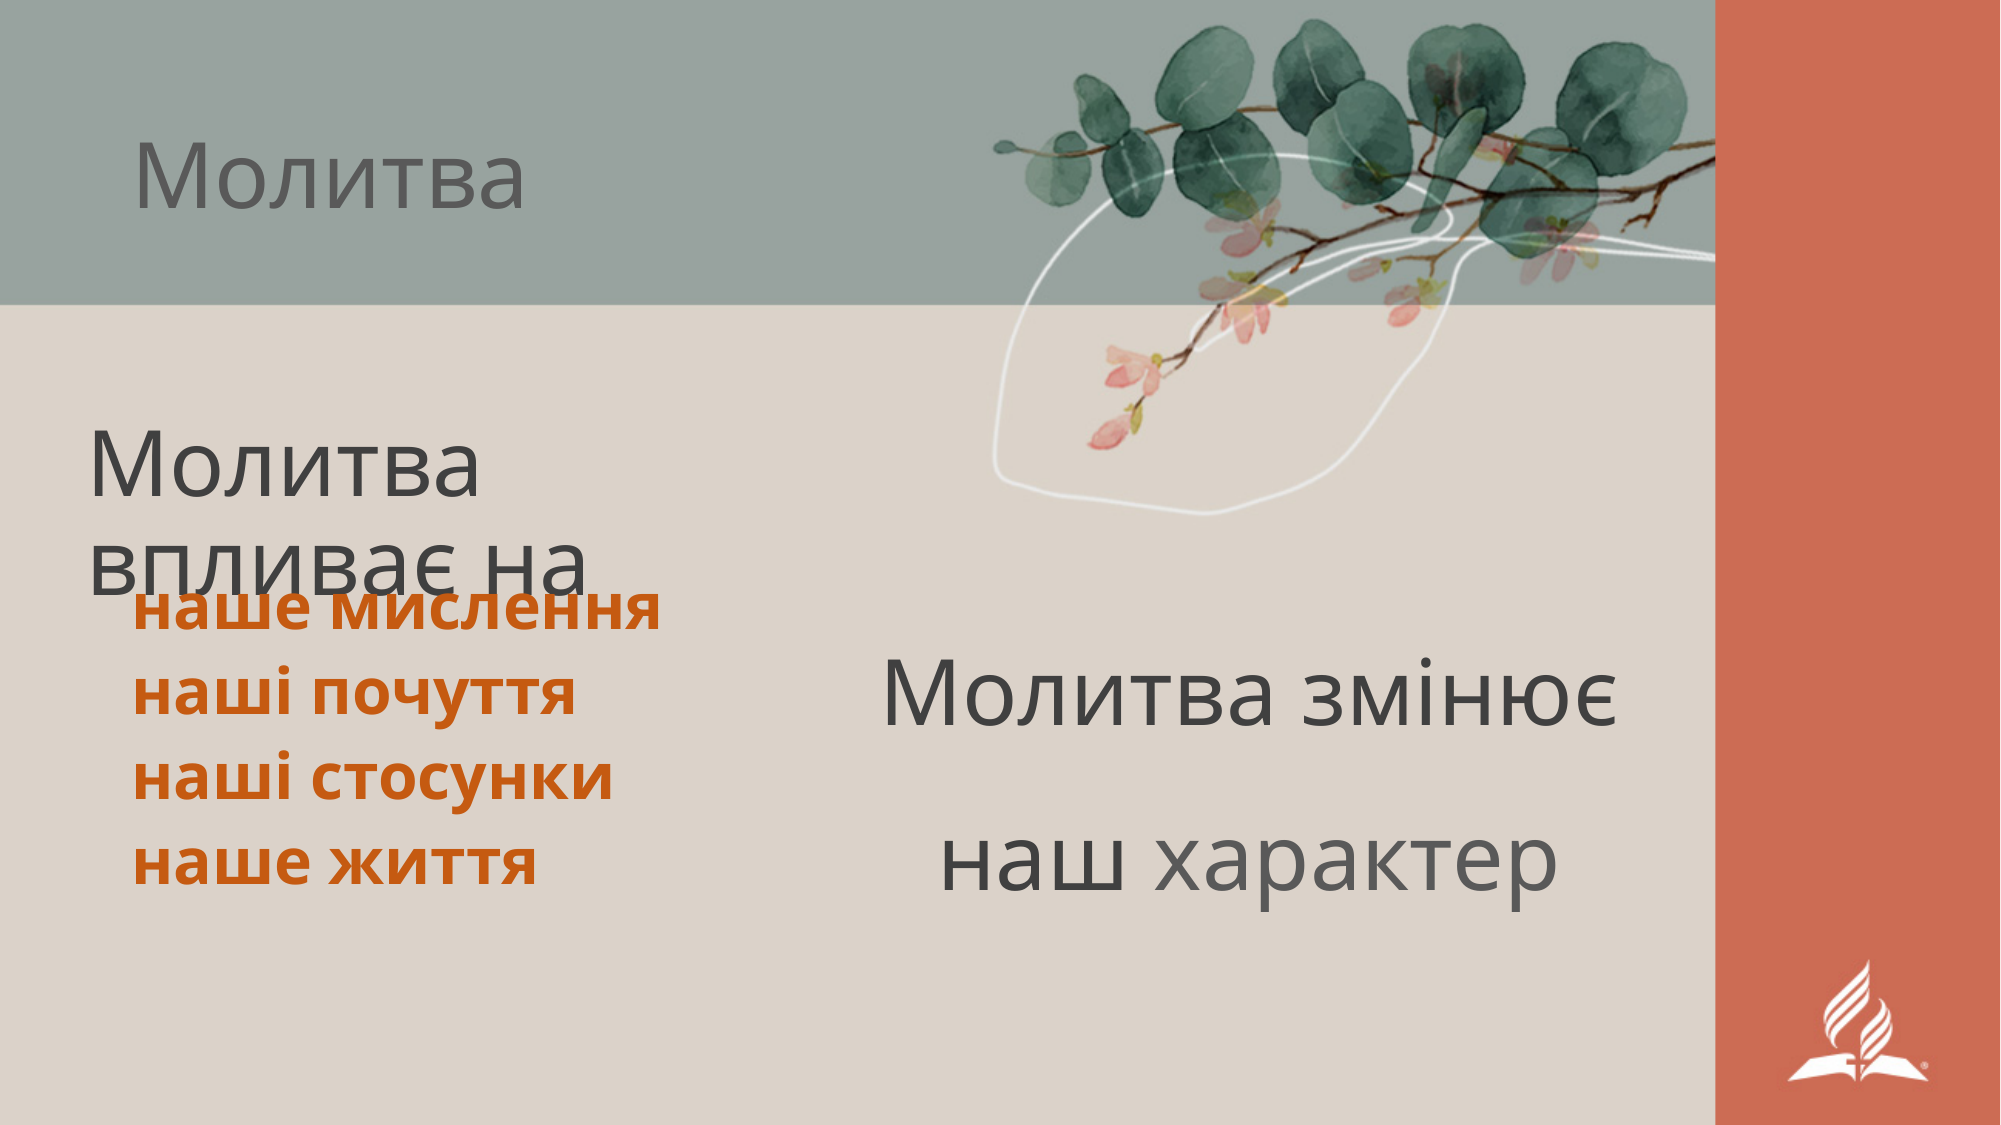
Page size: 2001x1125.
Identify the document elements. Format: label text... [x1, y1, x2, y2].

text_box Молитва [116, 70, 1531, 288]
list наше мислення наші почуття наші стосунки наше життя [116, 566, 681, 1000]
text_box Молитва змінює наш характер [799, 570, 1699, 945]
picture [0, 0, 2001, 1125]
list Молитва впливає на [71, 410, 845, 723]
